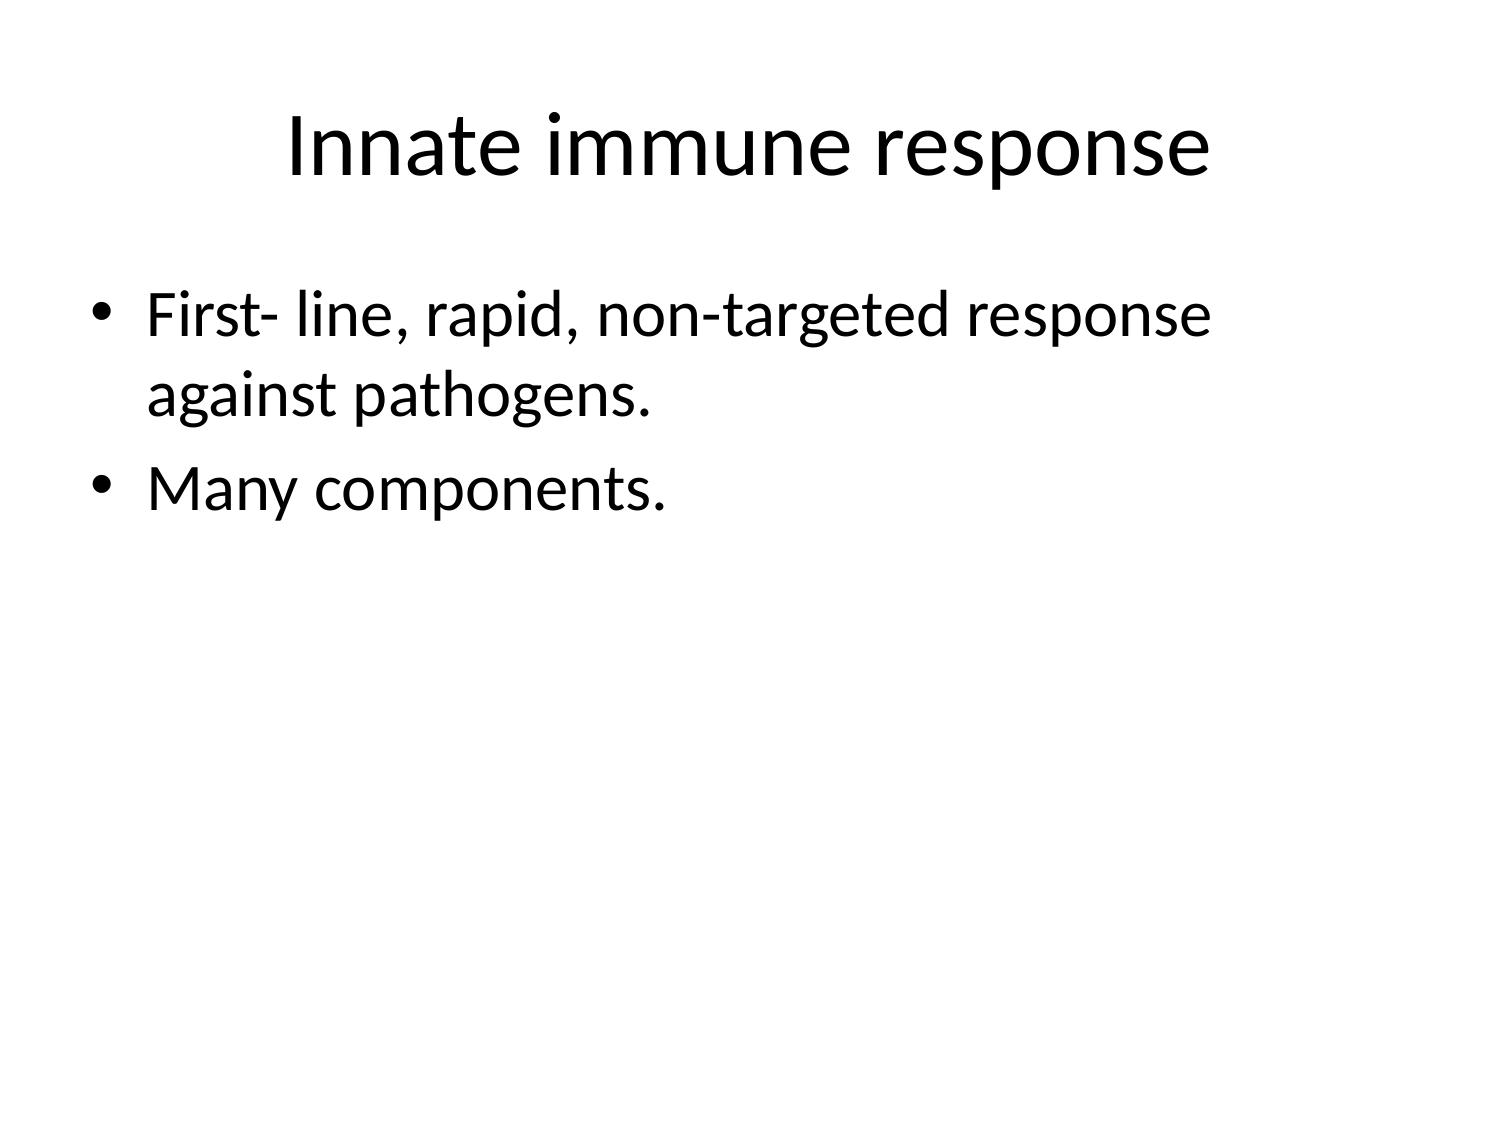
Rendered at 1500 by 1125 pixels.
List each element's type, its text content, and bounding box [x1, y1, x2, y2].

title Innate immune response [75, 45, 1425, 233]
list First- line, rapid, non-targeted response against pathogens. Many components. [75, 262, 1425, 1005]
